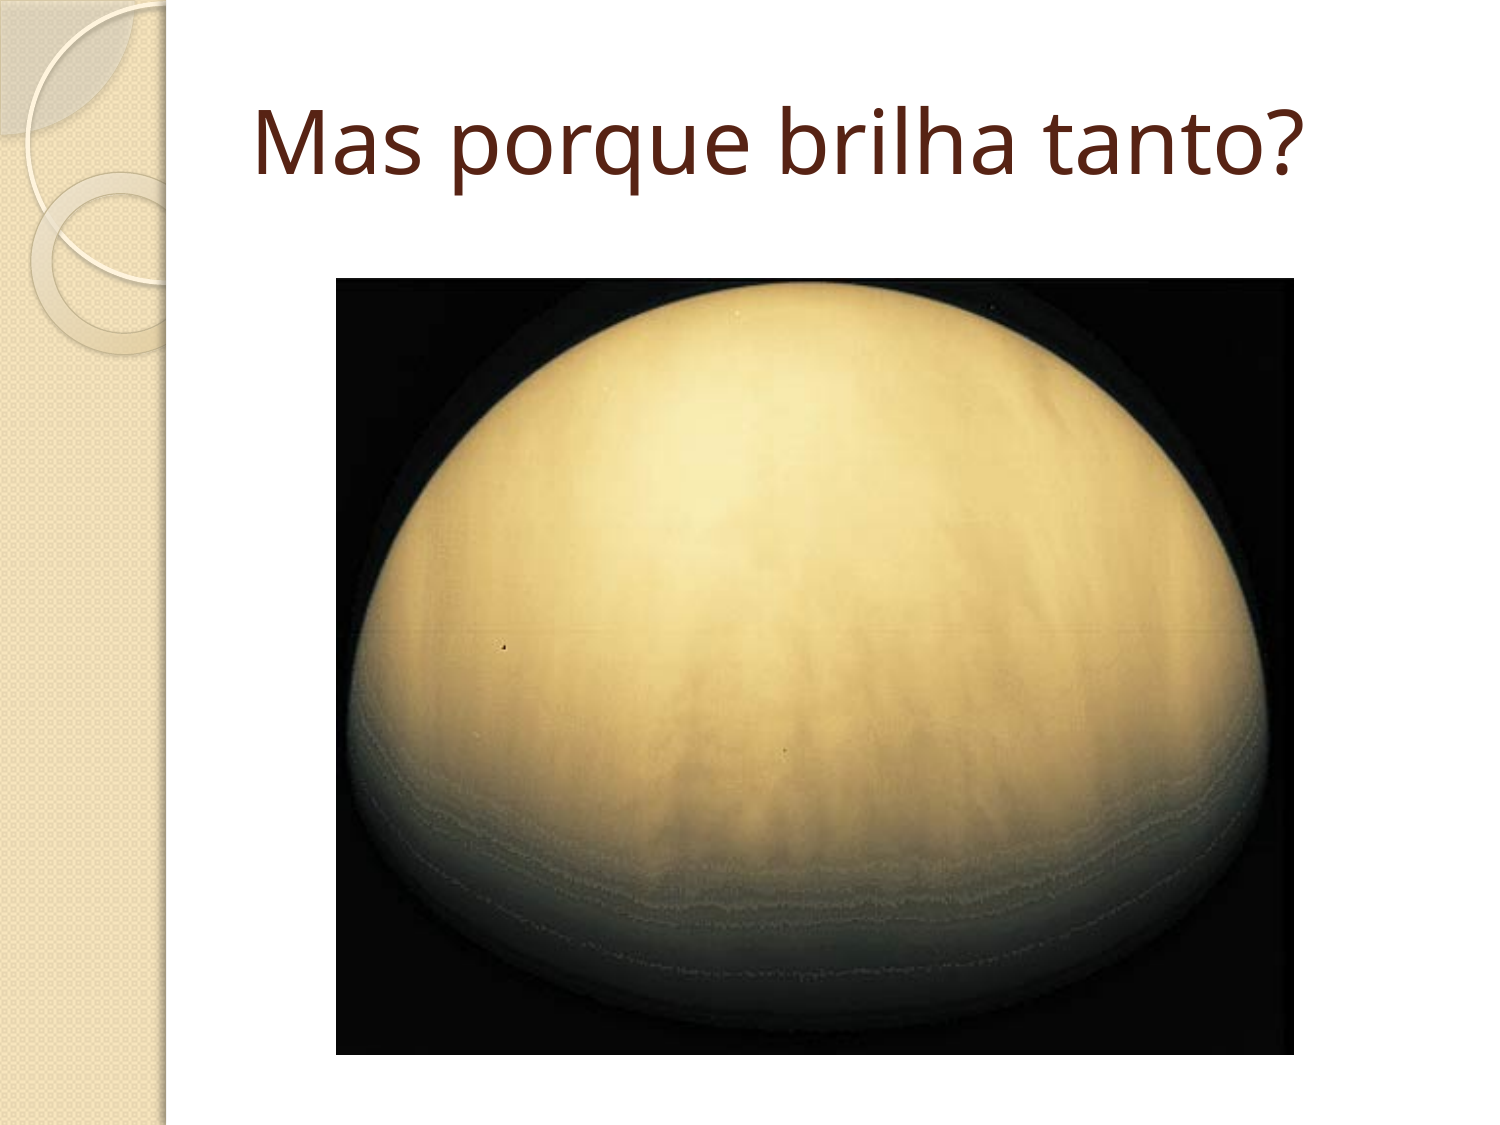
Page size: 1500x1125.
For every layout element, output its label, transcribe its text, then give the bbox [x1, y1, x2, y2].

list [336, 278, 1294, 1055]
title Mas porque brilha tanto? [235, 45, 1466, 233]
